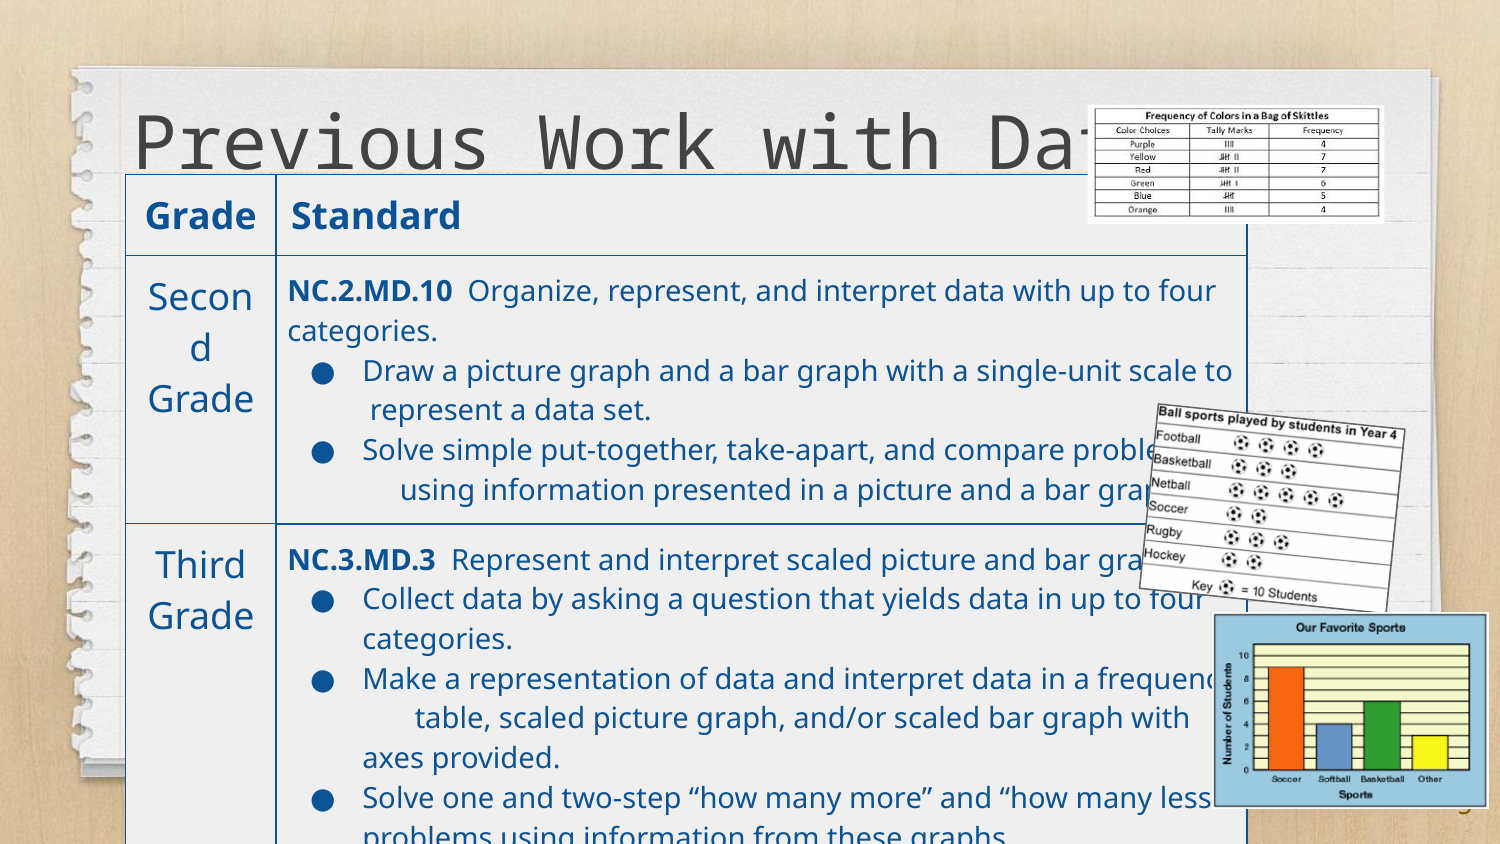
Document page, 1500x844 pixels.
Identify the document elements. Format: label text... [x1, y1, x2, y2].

slide_number 5 [1429, 767, 1500, 844]
table_cell NC.3.MD.3 Represent and interpret scaled picture and bar graphs: Collect data by asking a question that yields data in up to four categories. Make a representation of data and interpret data in a frequency table, scaled picture graph, and/or scaled bar graph with axes provided. Solve one and two-step “how many more” and “how many less” problems using information from these graphs. [277, 525, 1246, 844]
table_header Grade [126, 175, 275, 255]
table_cell NC.2.MD.10 Organize, represent, and interpret data with up to four categories. Draw a picture graph and a bar graph with a single-unit scale to represent a data set. Solve simple put-together, take-apart, and compare problems using information presented in a picture and a bar graph. [277, 256, 1246, 523]
picture [0, 0, 1500, 844]
table_cell Second Grade [126, 256, 275, 523]
title Previous Work with Data [117, 58, 1359, 200]
table_header Standard [277, 175, 1246, 255]
table_cell Third Grade [126, 524, 275, 844]
